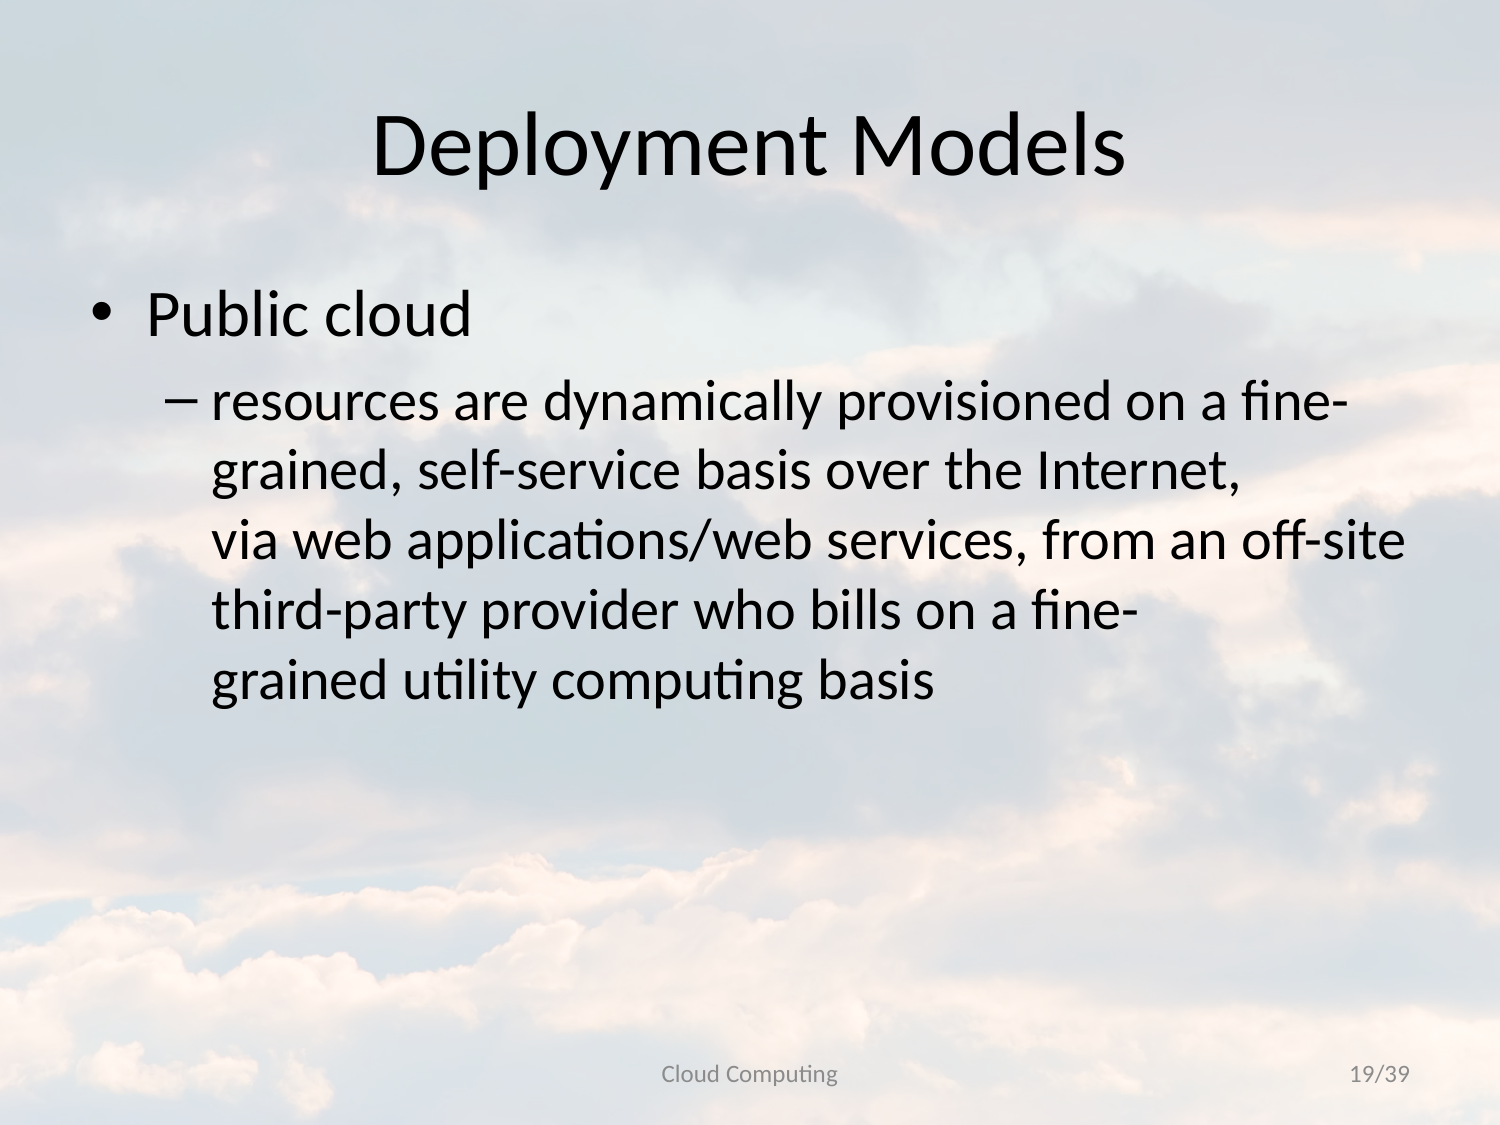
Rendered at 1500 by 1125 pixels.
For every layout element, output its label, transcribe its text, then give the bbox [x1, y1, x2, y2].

footer Cloud Computing [512, 1042, 988, 1103]
slide_number 19/39 [1074, 1042, 1425, 1103]
title Deployment Models [75, 45, 1425, 233]
list Public cloud resources are dynamically provisioned on a fine-grained, self-service basis over the Internet, via web applications/web services, from an off-site third-party provider who bills on a fine-grained utility computing basis [75, 262, 1425, 1005]
